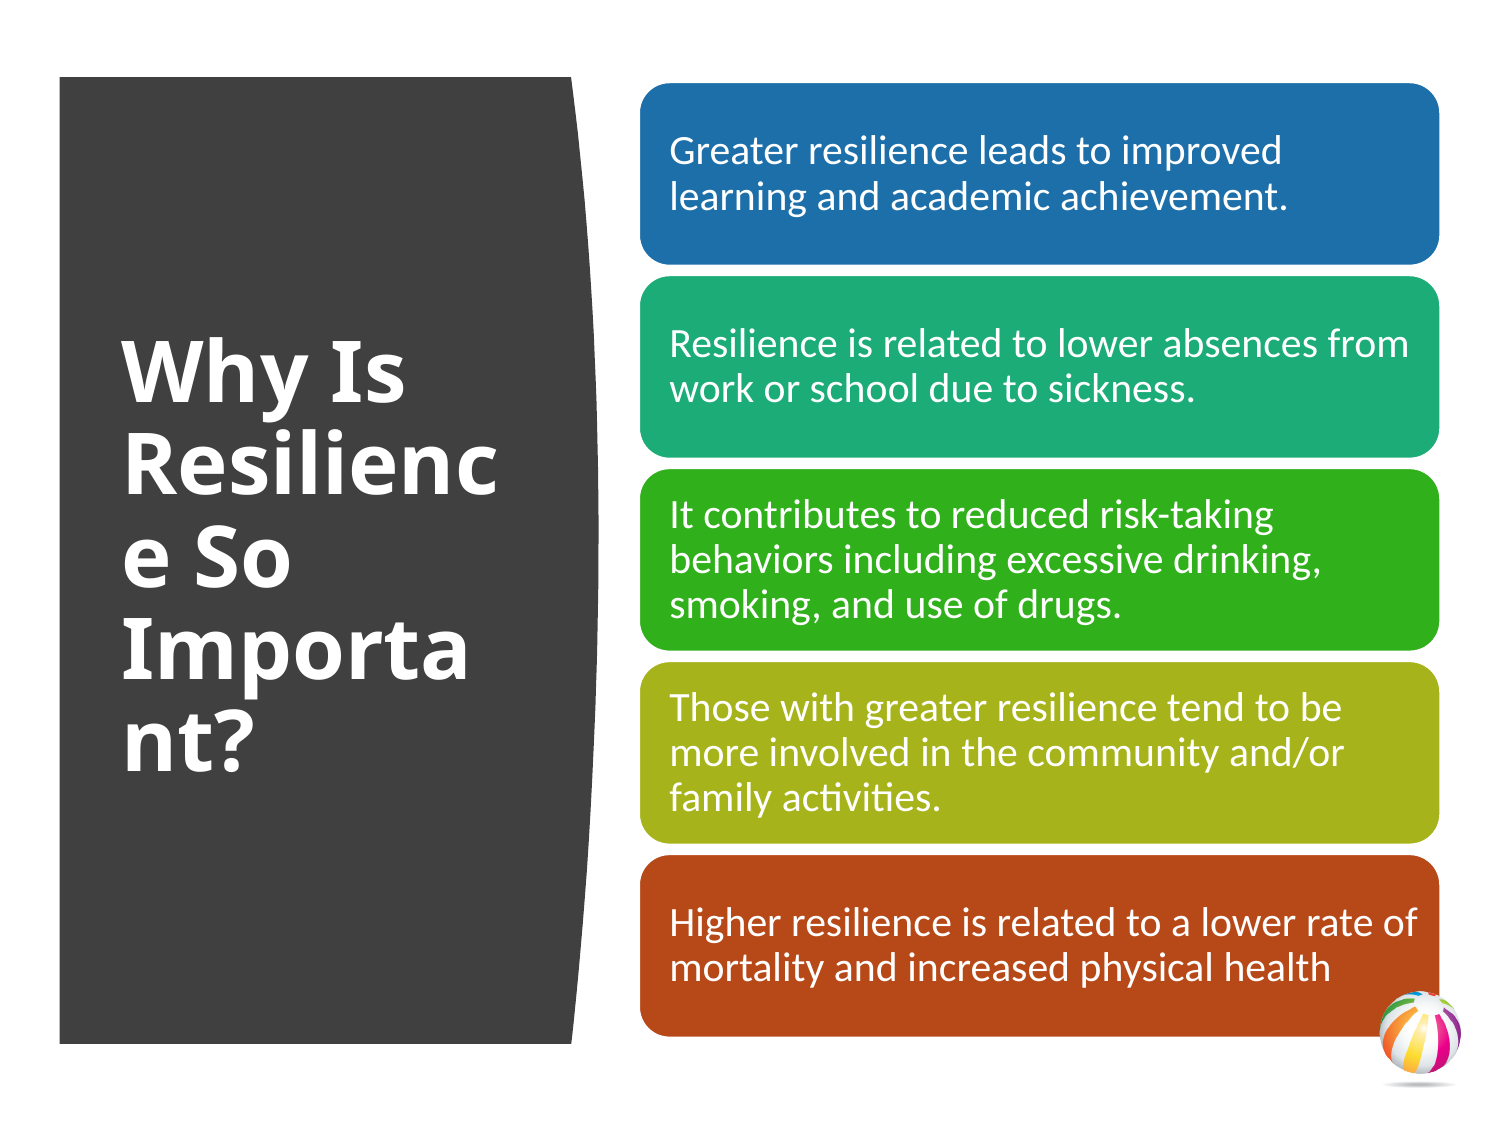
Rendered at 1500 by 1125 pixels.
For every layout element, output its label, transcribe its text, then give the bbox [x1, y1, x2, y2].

picture [1379, 991, 1461, 1088]
text_box [58, 76, 600, 1045]
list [638, 77, 1441, 1043]
title Why Is Resilience So Important? [106, 166, 527, 953]
